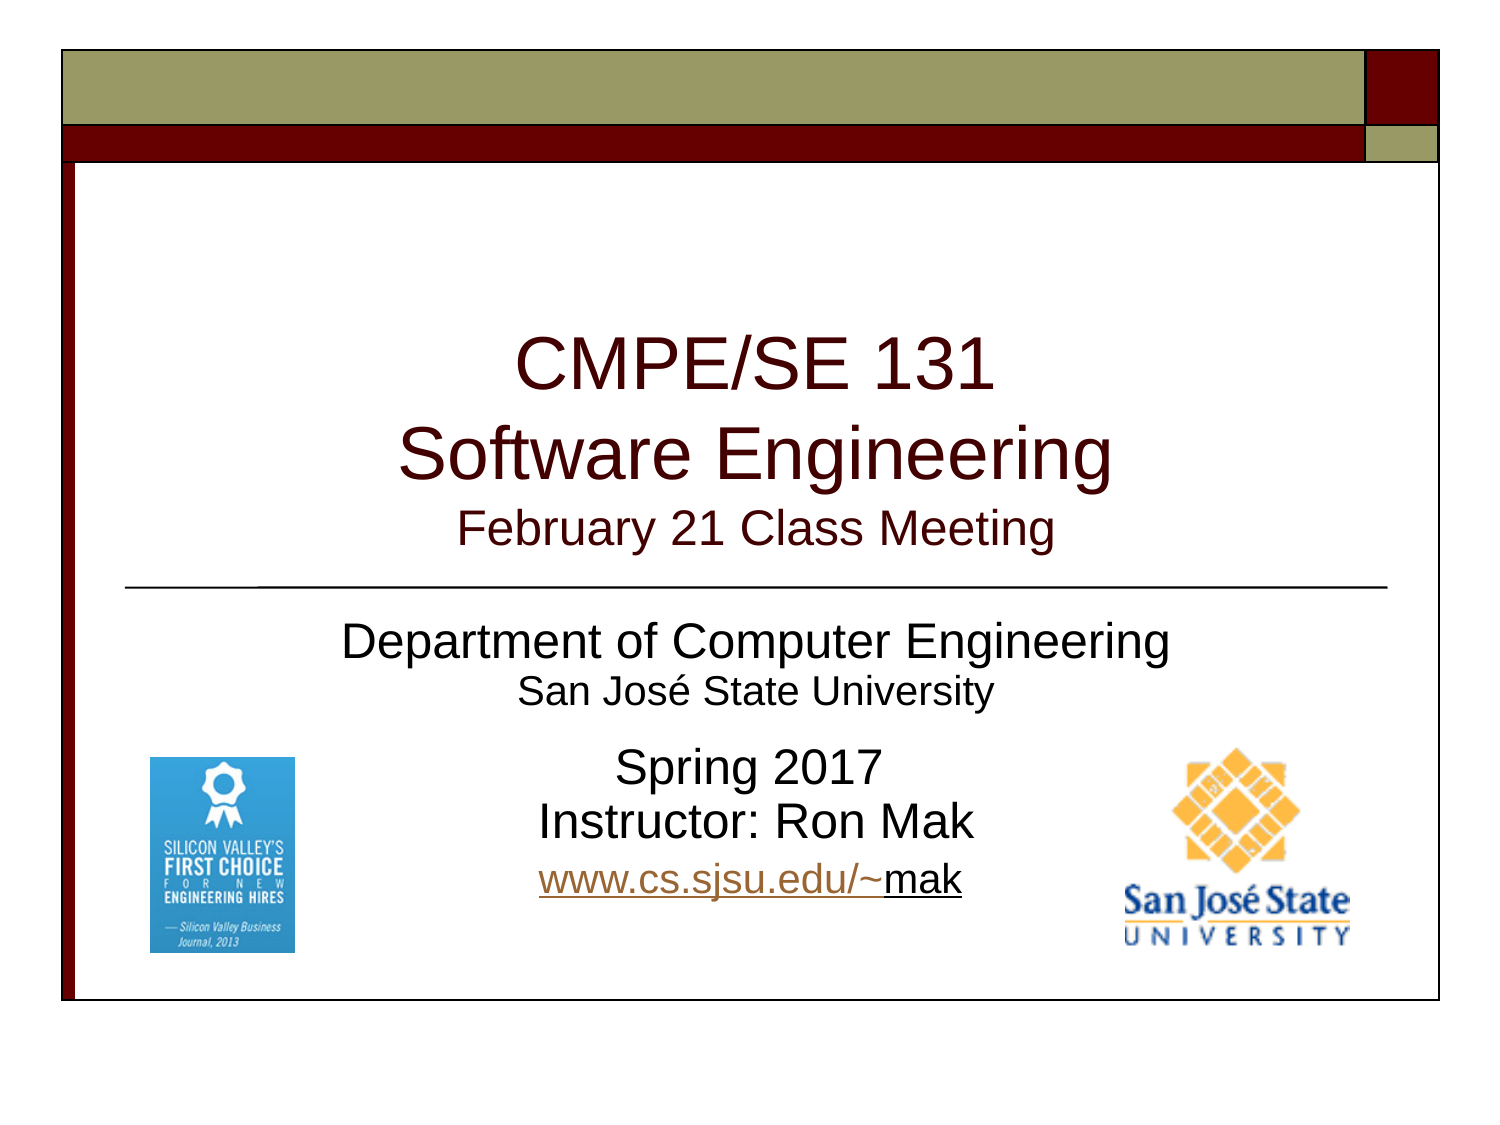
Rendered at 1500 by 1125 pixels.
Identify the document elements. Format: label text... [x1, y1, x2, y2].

picture [1124, 742, 1351, 955]
subtitle Department of Computer Engineering San José State University Spring 2017 Instructor: Ron Mak www.cs.sjsu.edu/~mak [125, 607, 1388, 998]
title CMPE/SE 131 Software Engineering February 21 Class Meeting [125, 224, 1388, 563]
picture [149, 757, 295, 953]
